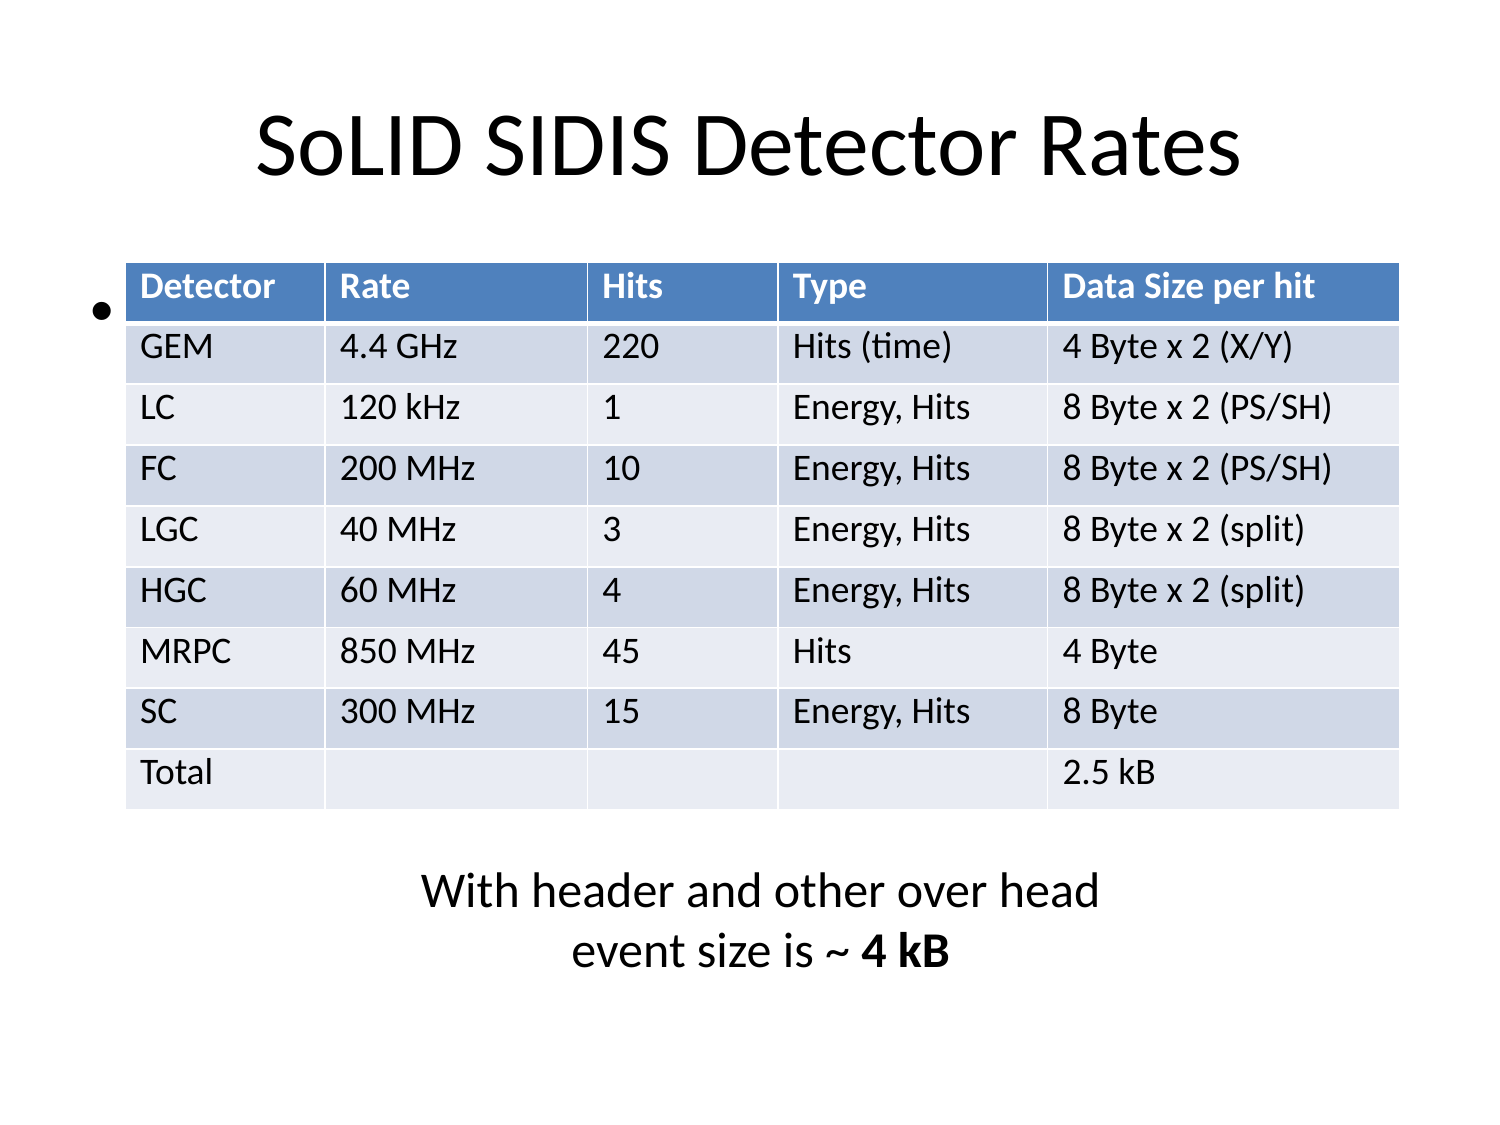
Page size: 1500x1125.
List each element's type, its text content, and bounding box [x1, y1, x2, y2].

table_header Rate [326, 263, 587, 321]
table_cell Energy, Hits [779, 446, 1047, 505]
table_cell 300 MHz [326, 689, 587, 748]
table_cell 45 [588, 628, 777, 687]
table_cell 15 [588, 689, 777, 748]
table_cell LC [126, 385, 324, 444]
table_cell 10 [588, 446, 777, 505]
table_cell 4 Byte x 2 (X/Y) [1048, 326, 1399, 383]
table_header Detector [126, 263, 324, 321]
text_box With header and other over head event size is ~ 4 kB [405, 849, 1116, 985]
table_cell 60 MHz [326, 568, 587, 627]
table_cell Energy, Hits [779, 507, 1047, 566]
table_cell 220 [588, 326, 777, 383]
table_cell SC [126, 689, 324, 748]
table_cell 4 Byte [1048, 628, 1399, 687]
table_cell 850 MHz [326, 628, 587, 687]
table_cell MRPC [126, 628, 324, 687]
title SoLID SIDIS Detector Rates [75, 45, 1425, 233]
table_cell Hits [779, 628, 1047, 687]
table_cell [588, 750, 777, 809]
table_cell 4 [588, 568, 777, 627]
table_cell 2.5 kB [1048, 750, 1399, 809]
table_cell 8 Byte x 2 (PS/SH) [1048, 446, 1399, 505]
table_cell 8 Byte x 2 (PS/SH) [1048, 385, 1399, 444]
table_header Data Size per hit [1048, 263, 1399, 321]
table_cell 40 MHz [326, 507, 587, 566]
table_cell [326, 750, 587, 809]
table_cell 4.4 GHz [326, 326, 587, 383]
table_header Hits [588, 263, 777, 321]
table_cell GEM [126, 326, 324, 383]
table_cell 3 [588, 507, 777, 566]
table_cell 1 [588, 385, 777, 444]
table_cell 200 MHz [326, 446, 587, 505]
table_cell LGC [126, 507, 324, 566]
table_cell 8 Byte x 2 (split) [1048, 568, 1399, 627]
table_cell [779, 750, 1047, 809]
table_cell 8 Byte [1048, 689, 1399, 748]
table_cell Hits (time) [779, 326, 1047, 383]
table_cell 8 Byte x 2 (split) [1048, 507, 1399, 566]
table_cell Total [126, 750, 324, 809]
table_cell Energy, Hits [779, 568, 1047, 627]
table_cell FC [126, 446, 324, 505]
table_cell HGC [126, 568, 324, 627]
table_header Type [779, 263, 1047, 321]
table_cell 120 kHz [326, 385, 587, 444]
table_cell Energy, Hits [779, 385, 1047, 444]
list In 50 ns windows, 11 GeV [75, 262, 1425, 1005]
table_cell Energy, Hits [779, 689, 1047, 748]
